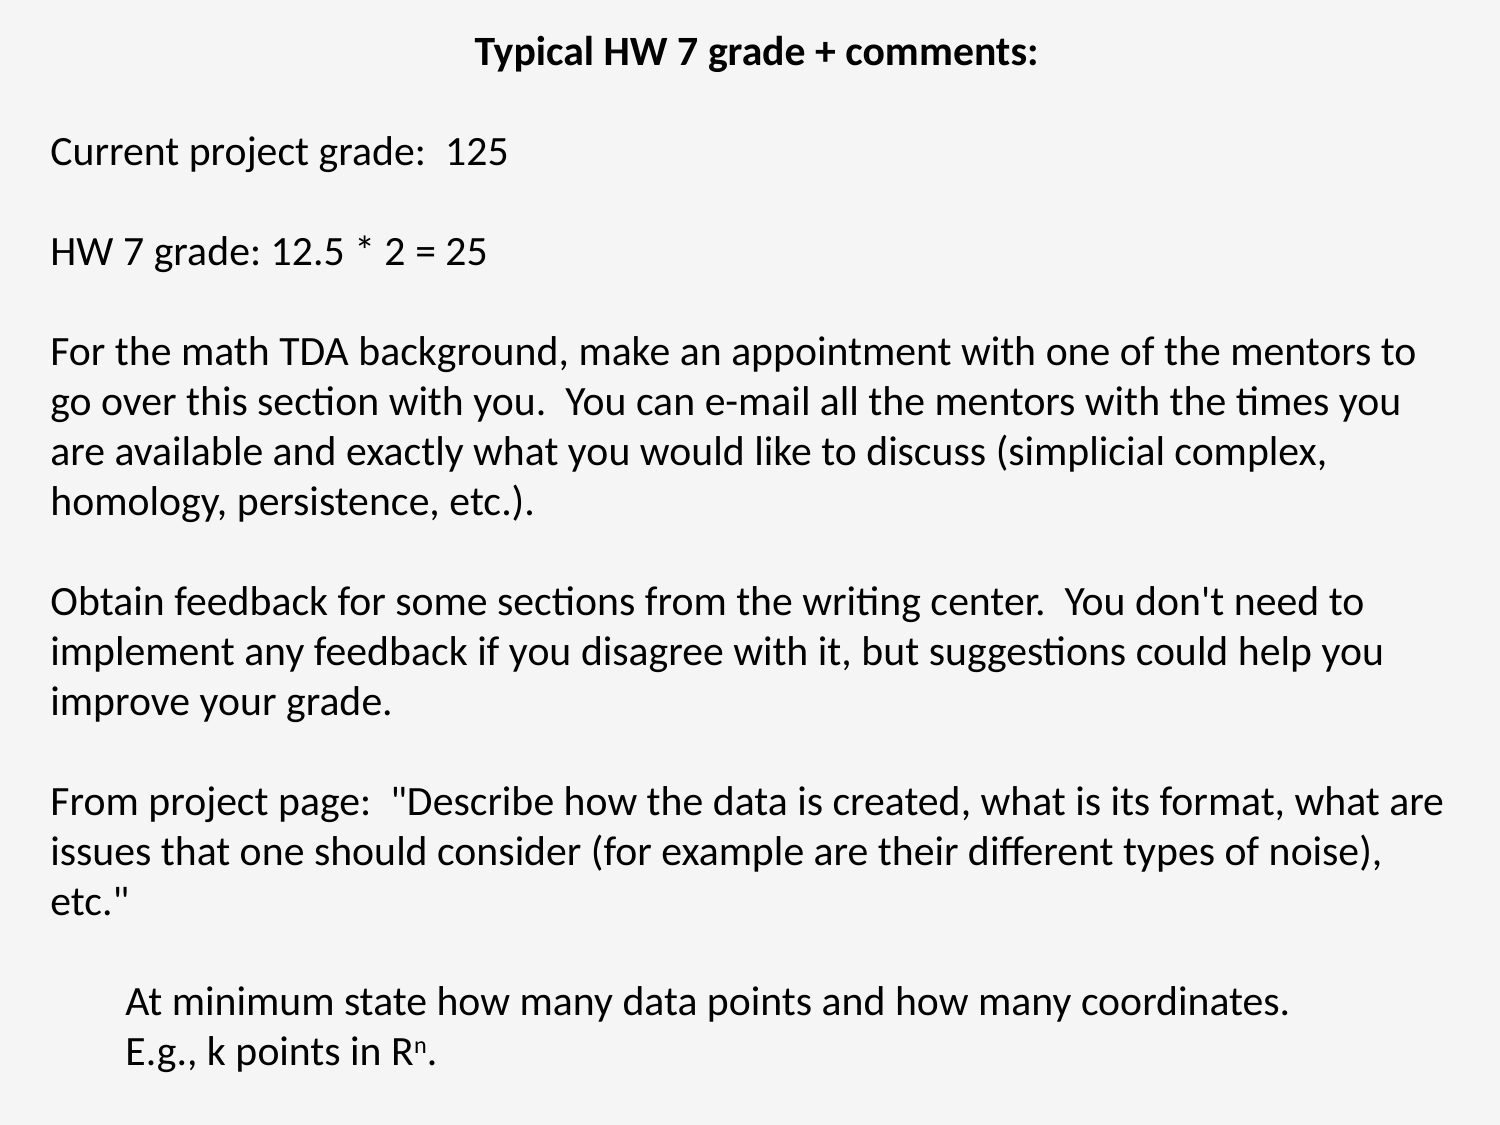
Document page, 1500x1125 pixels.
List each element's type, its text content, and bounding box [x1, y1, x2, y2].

text_box Typical HW 7 grade + comments: Current project grade: 125 HW 7 grade: 12.5 * 2 = 25 For the math TDA background, make an appointment with one of the mentors to go over this section with you. You can e-mail all the mentors with the times you are available and exactly what you would like to discuss (simplicial complex, homology, persistence, etc.). Obtain feedback for some sections from the writing center. You don't need to implement any feedback if you disagree with it, but suggestions could help you improve your grade. From project page: "Describe how the data is created, what is its format, what are issues that one should consider (for example are their different types of noise), etc." At minimum state how many data points and how many coordinates. E.g., k points in Rn. [35, 16, 1478, 1125]
